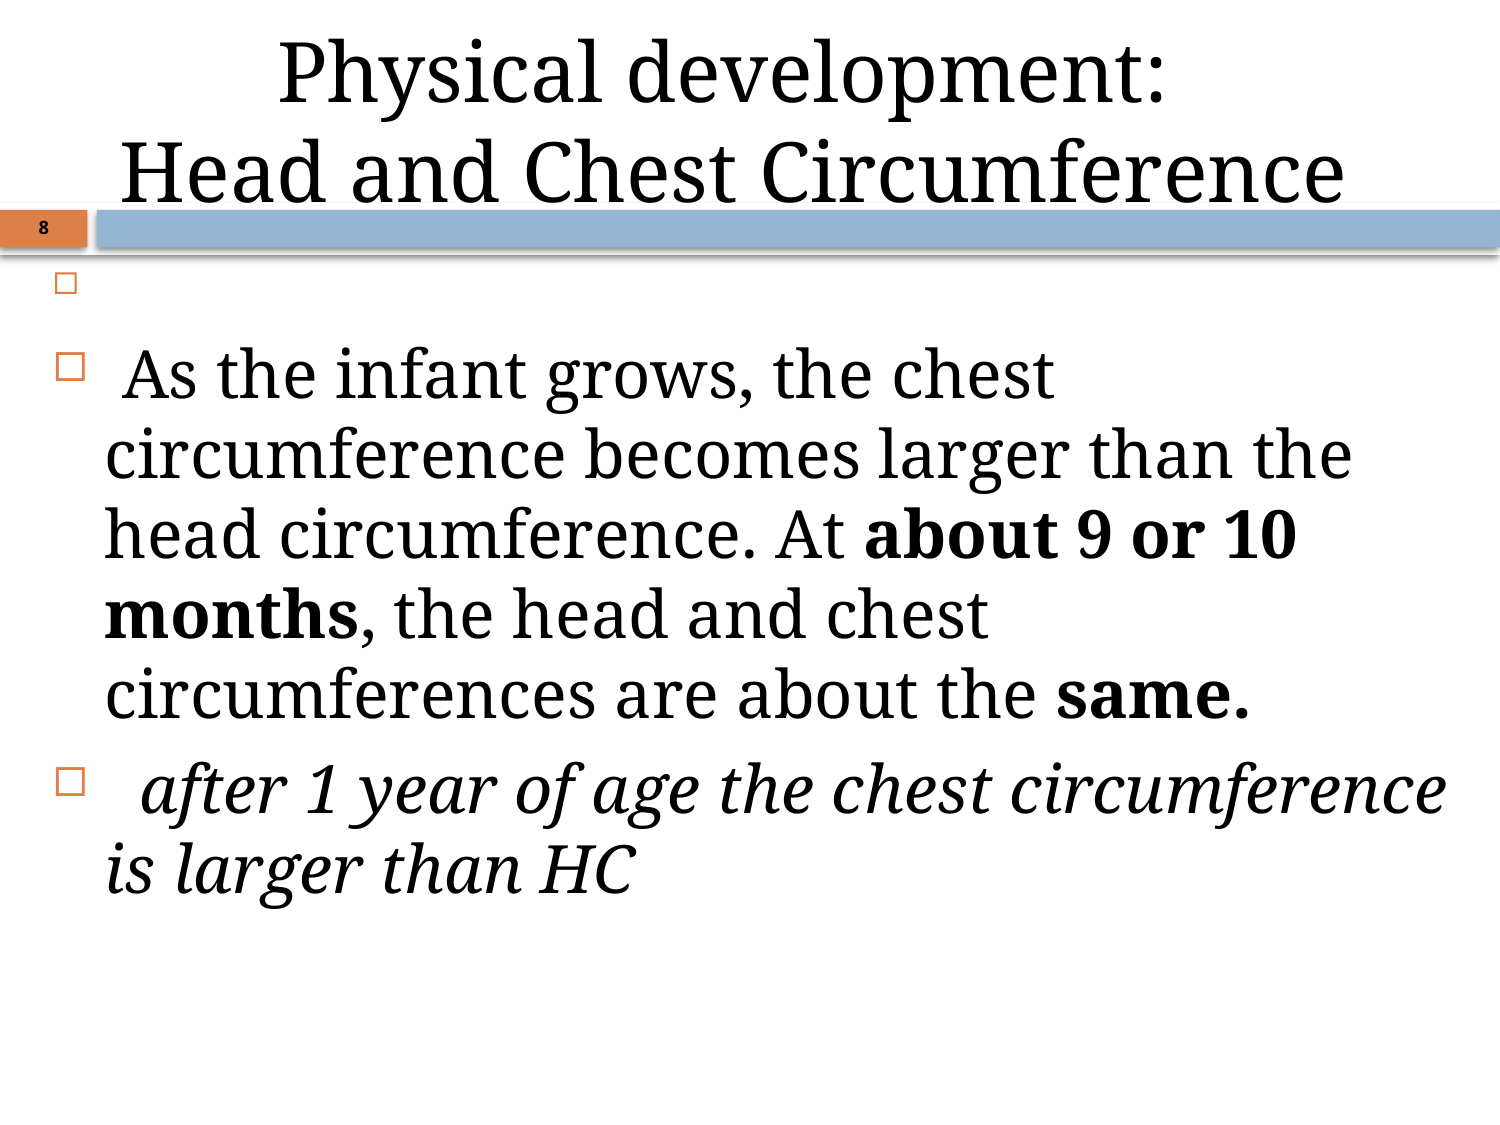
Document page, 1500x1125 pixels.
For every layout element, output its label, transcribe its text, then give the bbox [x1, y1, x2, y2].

slide_number 8 [0, 208, 88, 249]
title Physical development: Head and Chest Circumference [87, 24, 1380, 213]
list As the infant grows, the chest circumference becomes larger than the head circumference. At about 9 or 10 months, the head and chest circumferences are about the same. after 1 year of age the chest circumference is larger than HC [37, 249, 1476, 1101]
